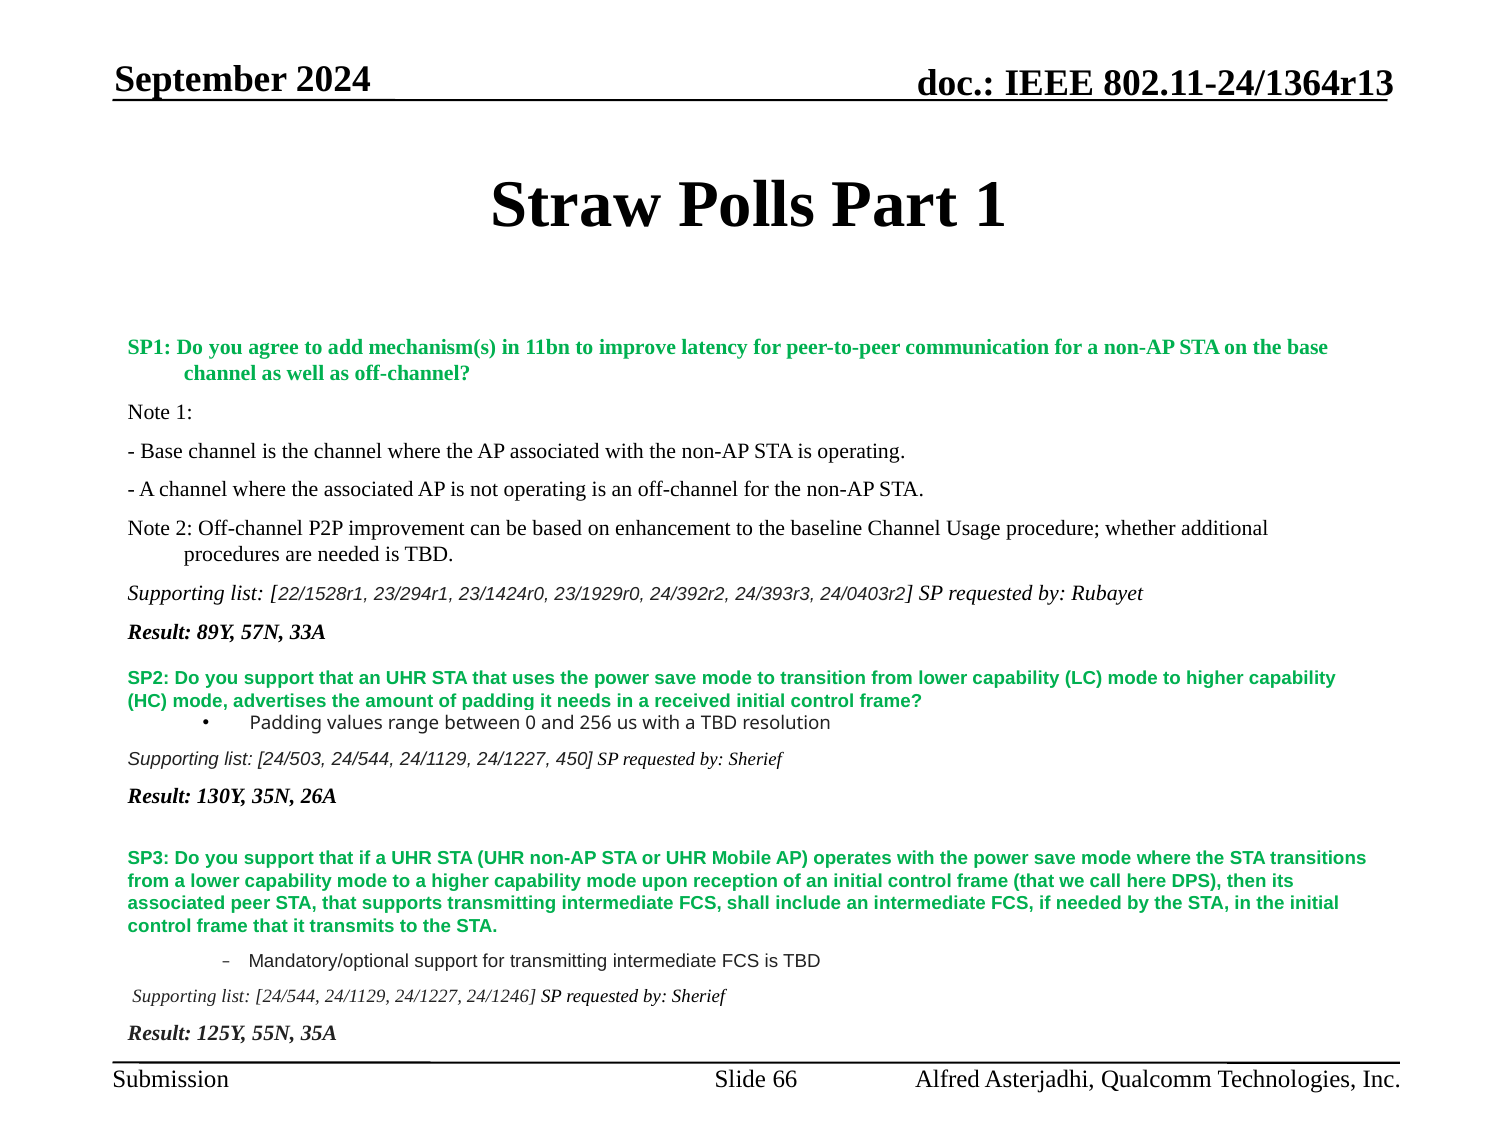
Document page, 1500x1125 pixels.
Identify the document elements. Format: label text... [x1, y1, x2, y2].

title Straw Polls Part 1 [112, 112, 1388, 288]
list SP1: Do you agree to add mechanism(s) in 11bn to improve latency for peer-to-peer communication for a non-AP STA on the base channel as well as off-channel? Note 1: - Base channel is the channel where the AP associated with the non-AP STA is operating. - A channel where the associated AP is not operating is an off-channel for the non-AP STA. Note 2: Off-channel P2P improvement can be based on enhancement to the baseline Channel Usage procedure; whether additional procedures are needed is TBD. Supporting list: [22/1528r1, 23/294r1, 23/1424r0, 23/1929r0, 24/392r2, 24/393r3, 24/0403r2] SP requested by: Rubayet Result: 89Y, 57N, 33A SP2: Do you support that an UHR STA that uses the power save mode to transition from lower capability (LC) mode to higher capability (HC) mode, advertises the amount of padding it needs in a received initial control frame? Padding values range between 0 and 256 us with a TBD resolution Supporting list: [24/503, 24/544, 24/1129, 24/1227, 450] SP requested by: Sherief Result: 130Y, 35N, 26A SP3: Do you support that if a UHR STA (UHR non-AP STA or UHR Mobile AP) operates with the power save mode where the STA transitions from a lower capability mode to a higher capability mode upon reception of an initial control frame (that we call here DPS), then its associated peer STA, that supports transmitting intermediate FCS, shall include an intermediate FCS, if needed by the STA, in the initial control frame that it transmits to the STA. – Mandatory/optional support for transmitting intermediate FCS is TBD Supporting list: [24/544, 24/1129, 24/1227, 24/1246] SP requested by: Sherief Result: 125Y, 55N, 35A [112, 324, 1388, 1051]
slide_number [114, 54, 423, 100]
slide_number Slide 66 [712, 1061, 800, 1123]
footer Alfred Asterjadhi, Qualcomm Technologies, Inc. [878, 1061, 1402, 1093]
